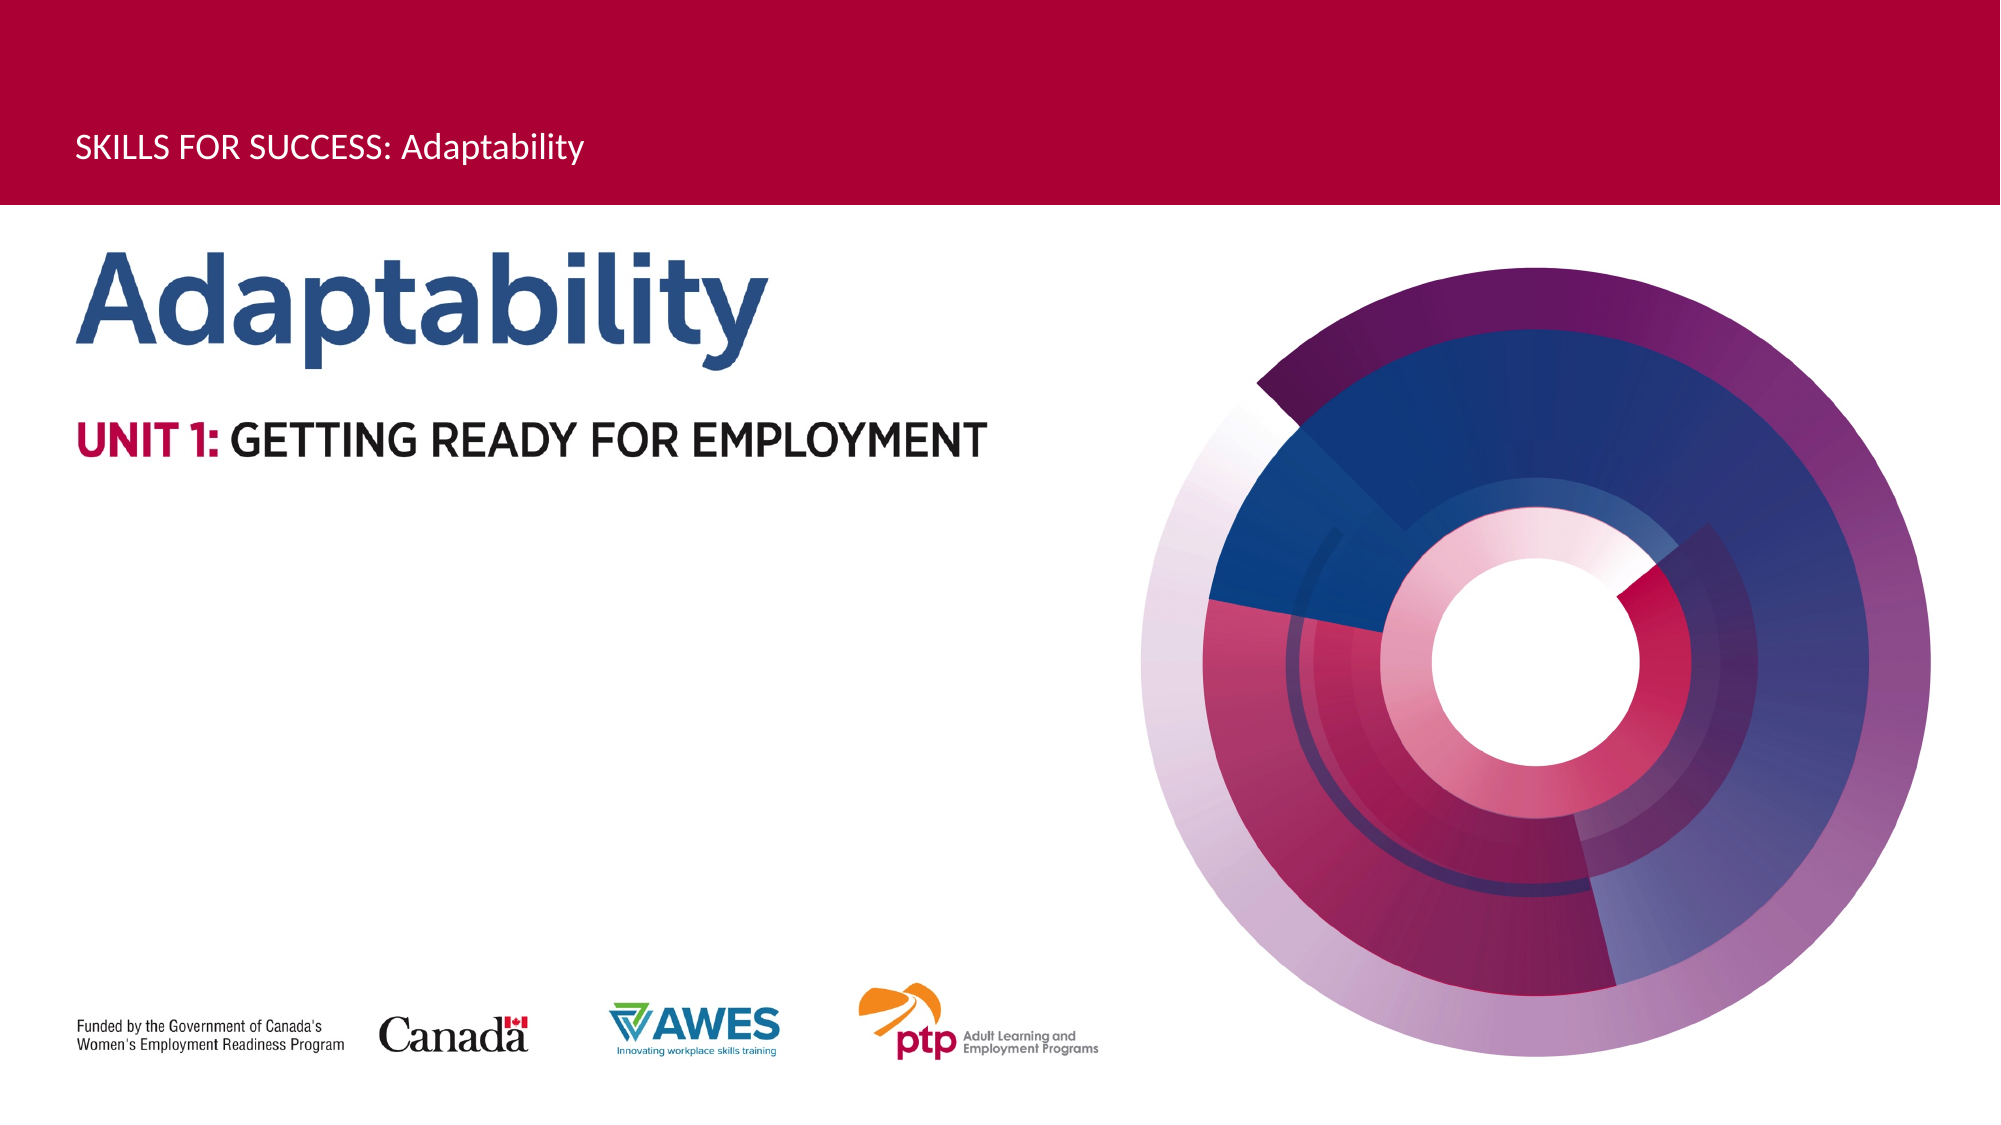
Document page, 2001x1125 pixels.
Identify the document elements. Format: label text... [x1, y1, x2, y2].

picture [1133, 260, 1938, 1064]
picture [43, 236, 1019, 473]
text_box ﻿SKILLS FOR SUCCESS: Adaptability [60, 114, 1074, 175]
text_box [0, 0, 2000, 206]
picture [49, 971, 1125, 1072]
